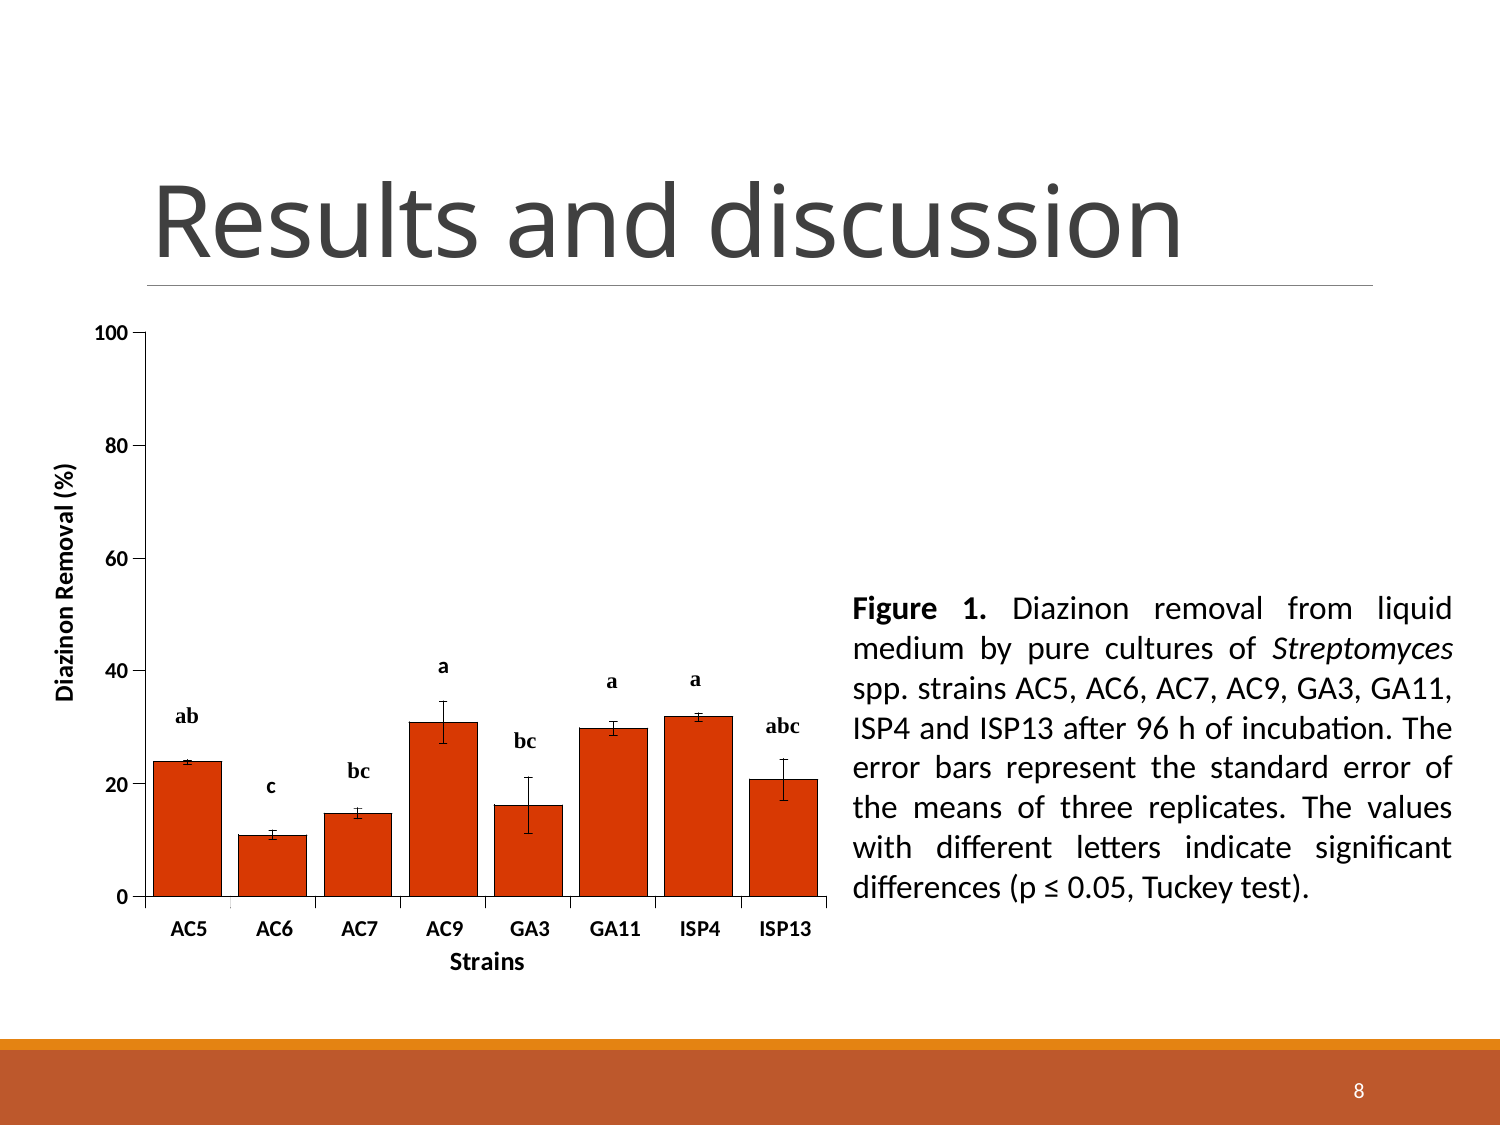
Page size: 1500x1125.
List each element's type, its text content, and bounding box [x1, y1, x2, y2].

title Results and discussion [135, 47, 1373, 285]
text_box Figure 1. Diazinon removal from liquid medium by pure cultures of Streptomyces spp. strains AC5, AC6, AC7, AC9, GA3, GA11, ISP4 and ISP13 after 96 h of incubation. The error bars represent the standard error of the means of three replicates. The values with different letters indicate significant differences (p ≤ 0.05, Tuckey test). [846, 578, 1469, 913]
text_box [40, 310, 839, 988]
slide_number 8 [1218, 1059, 1380, 1120]
